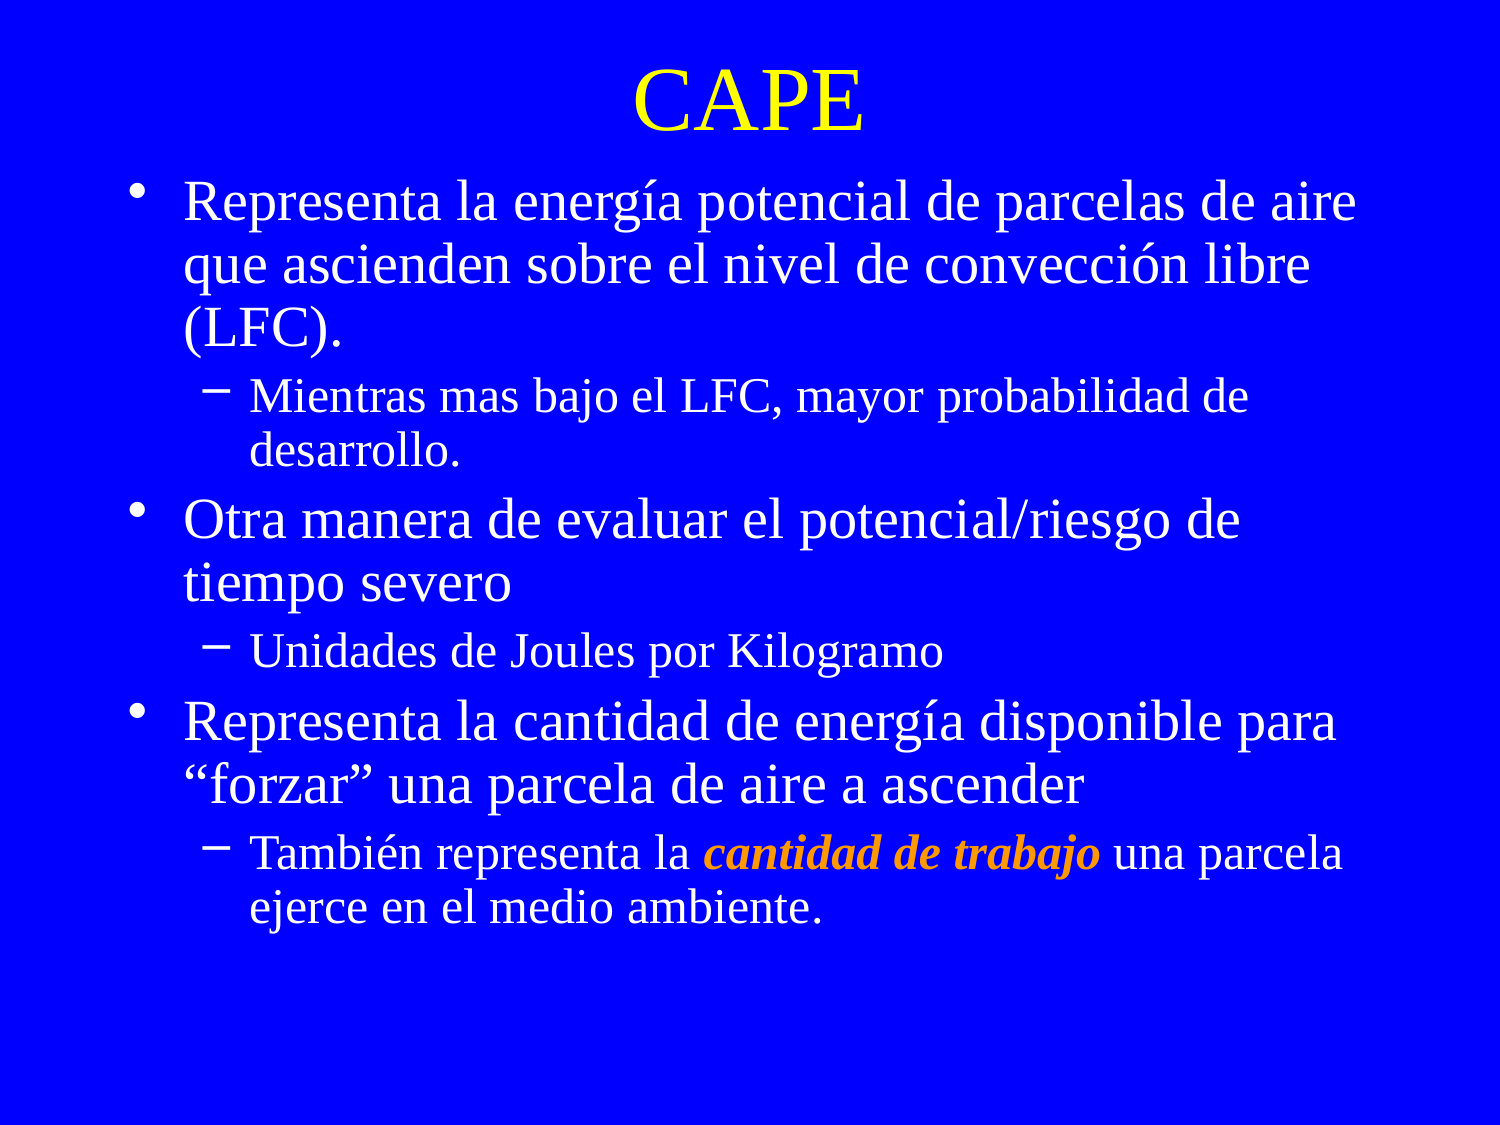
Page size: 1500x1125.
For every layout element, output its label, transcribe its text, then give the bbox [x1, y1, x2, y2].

list Representa la energía potencial de parcelas de aire que ascienden sobre el nivel de convección libre (LFC). Mientras mas bajo el LFC, mayor probabilidad de desarrollo. Otra manera de evaluar el potencial/riesgo de tiempo severo Unidades de Joules por Kilogramo Representa la cantidad de energía disponible para “forzar” una parcela de aire a ascender También representa la cantidad de trabajo una parcela ejerce en el medio ambiente. [112, 162, 1388, 1025]
title CAPE [112, 0, 1388, 162]
